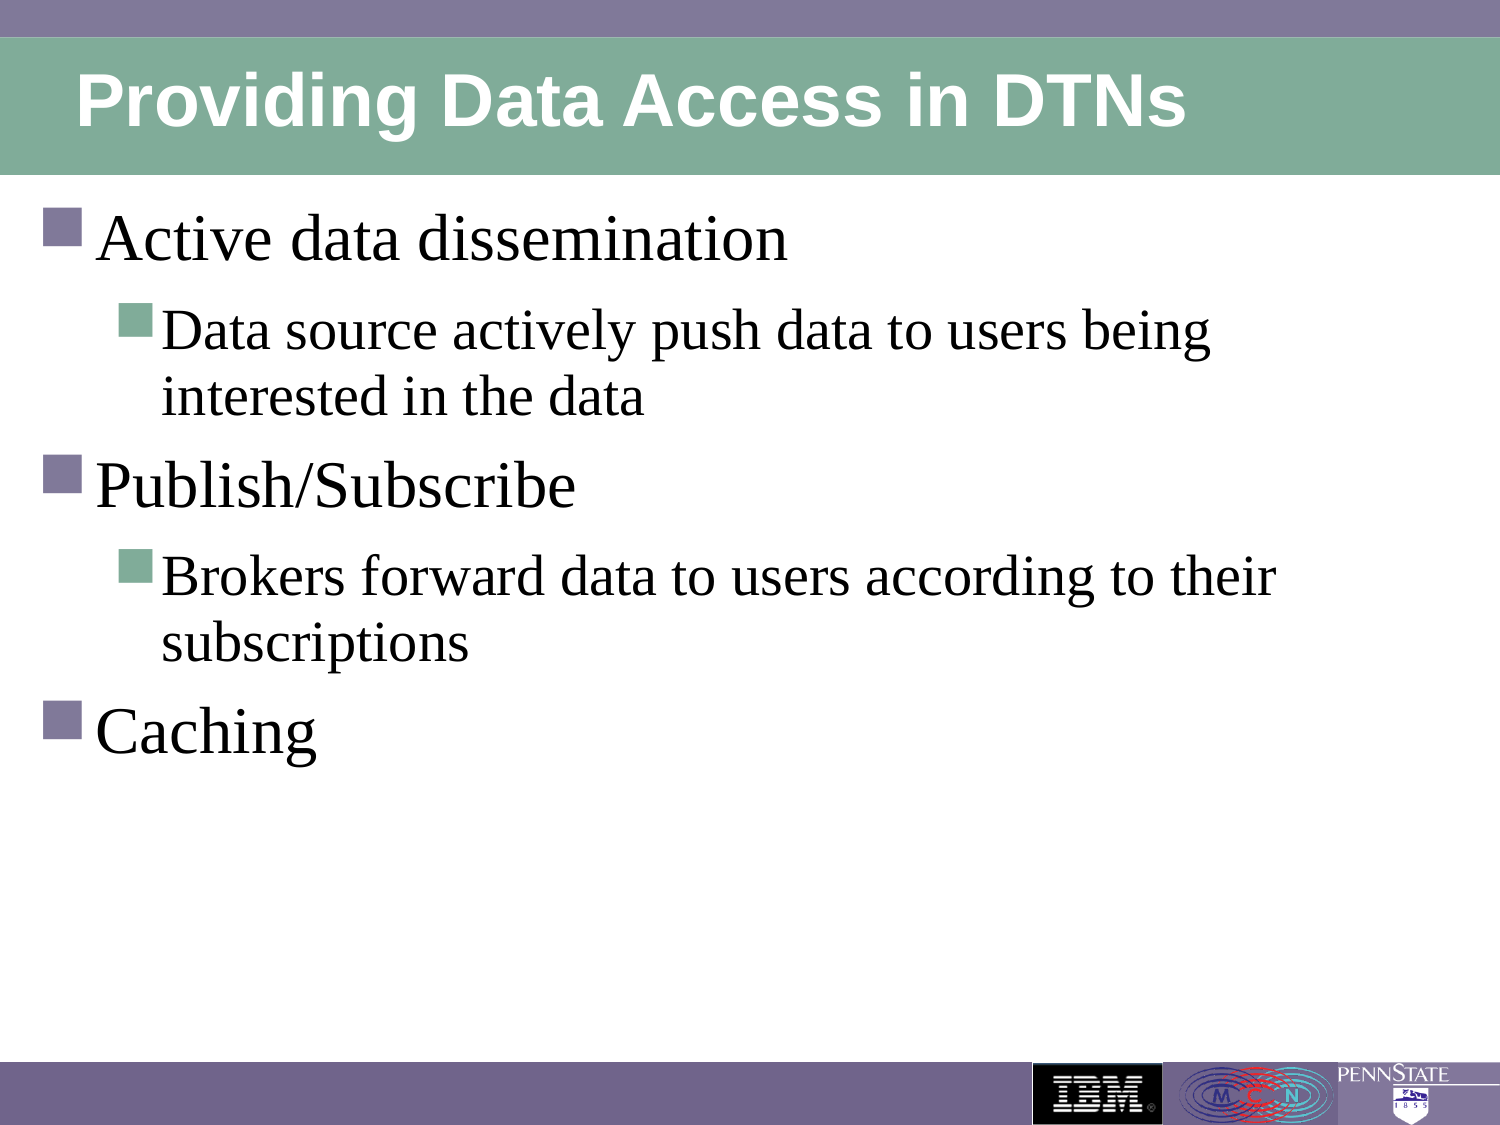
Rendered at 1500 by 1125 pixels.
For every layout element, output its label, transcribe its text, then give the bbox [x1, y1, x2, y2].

title Providing Data Access in DTNs [74, 49, 1463, 163]
picture [0, 1062, 1500, 1125]
list Active data dissemination Data source actively push data to users being interested in the data Publish/Subscribe Brokers forward data to users according to their subscriptions Caching [37, 199, 1463, 1013]
